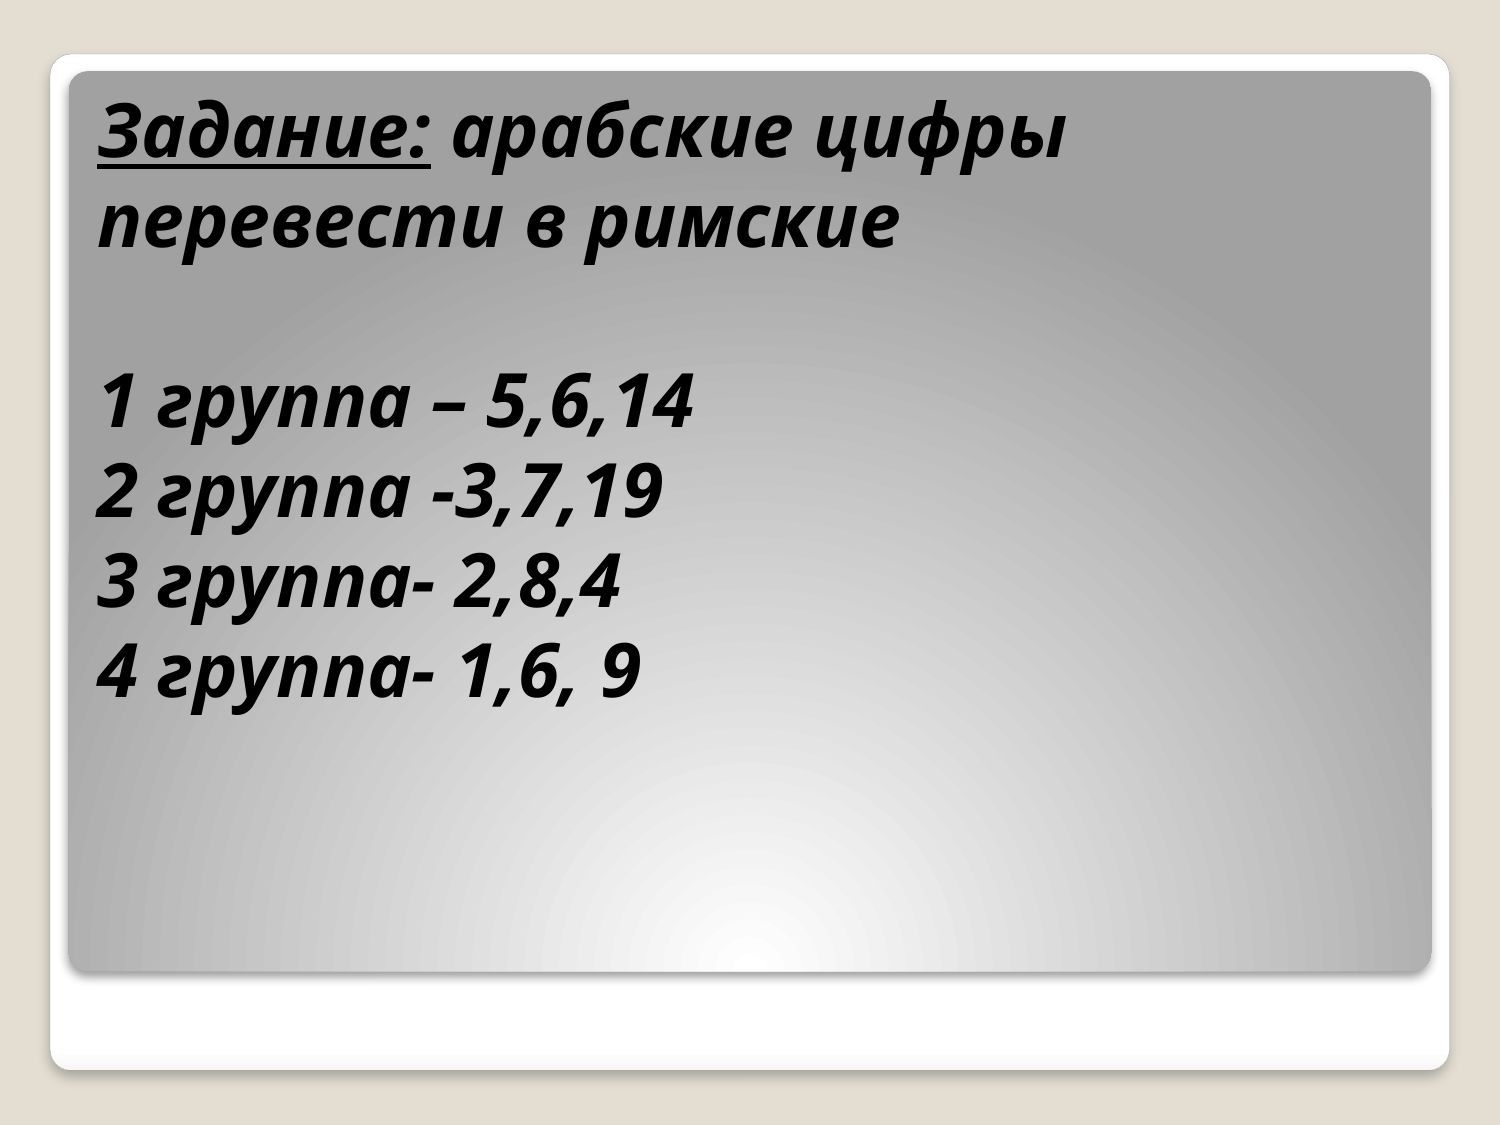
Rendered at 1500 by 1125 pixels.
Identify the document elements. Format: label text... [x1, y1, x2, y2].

title Задание: арабские цифры перевести в римские 1 группа – 5,6,14 2 группа -3,7,19 3 группа- 2,8,4 4 группа- 1,6, 9 [82, 66, 1425, 991]
